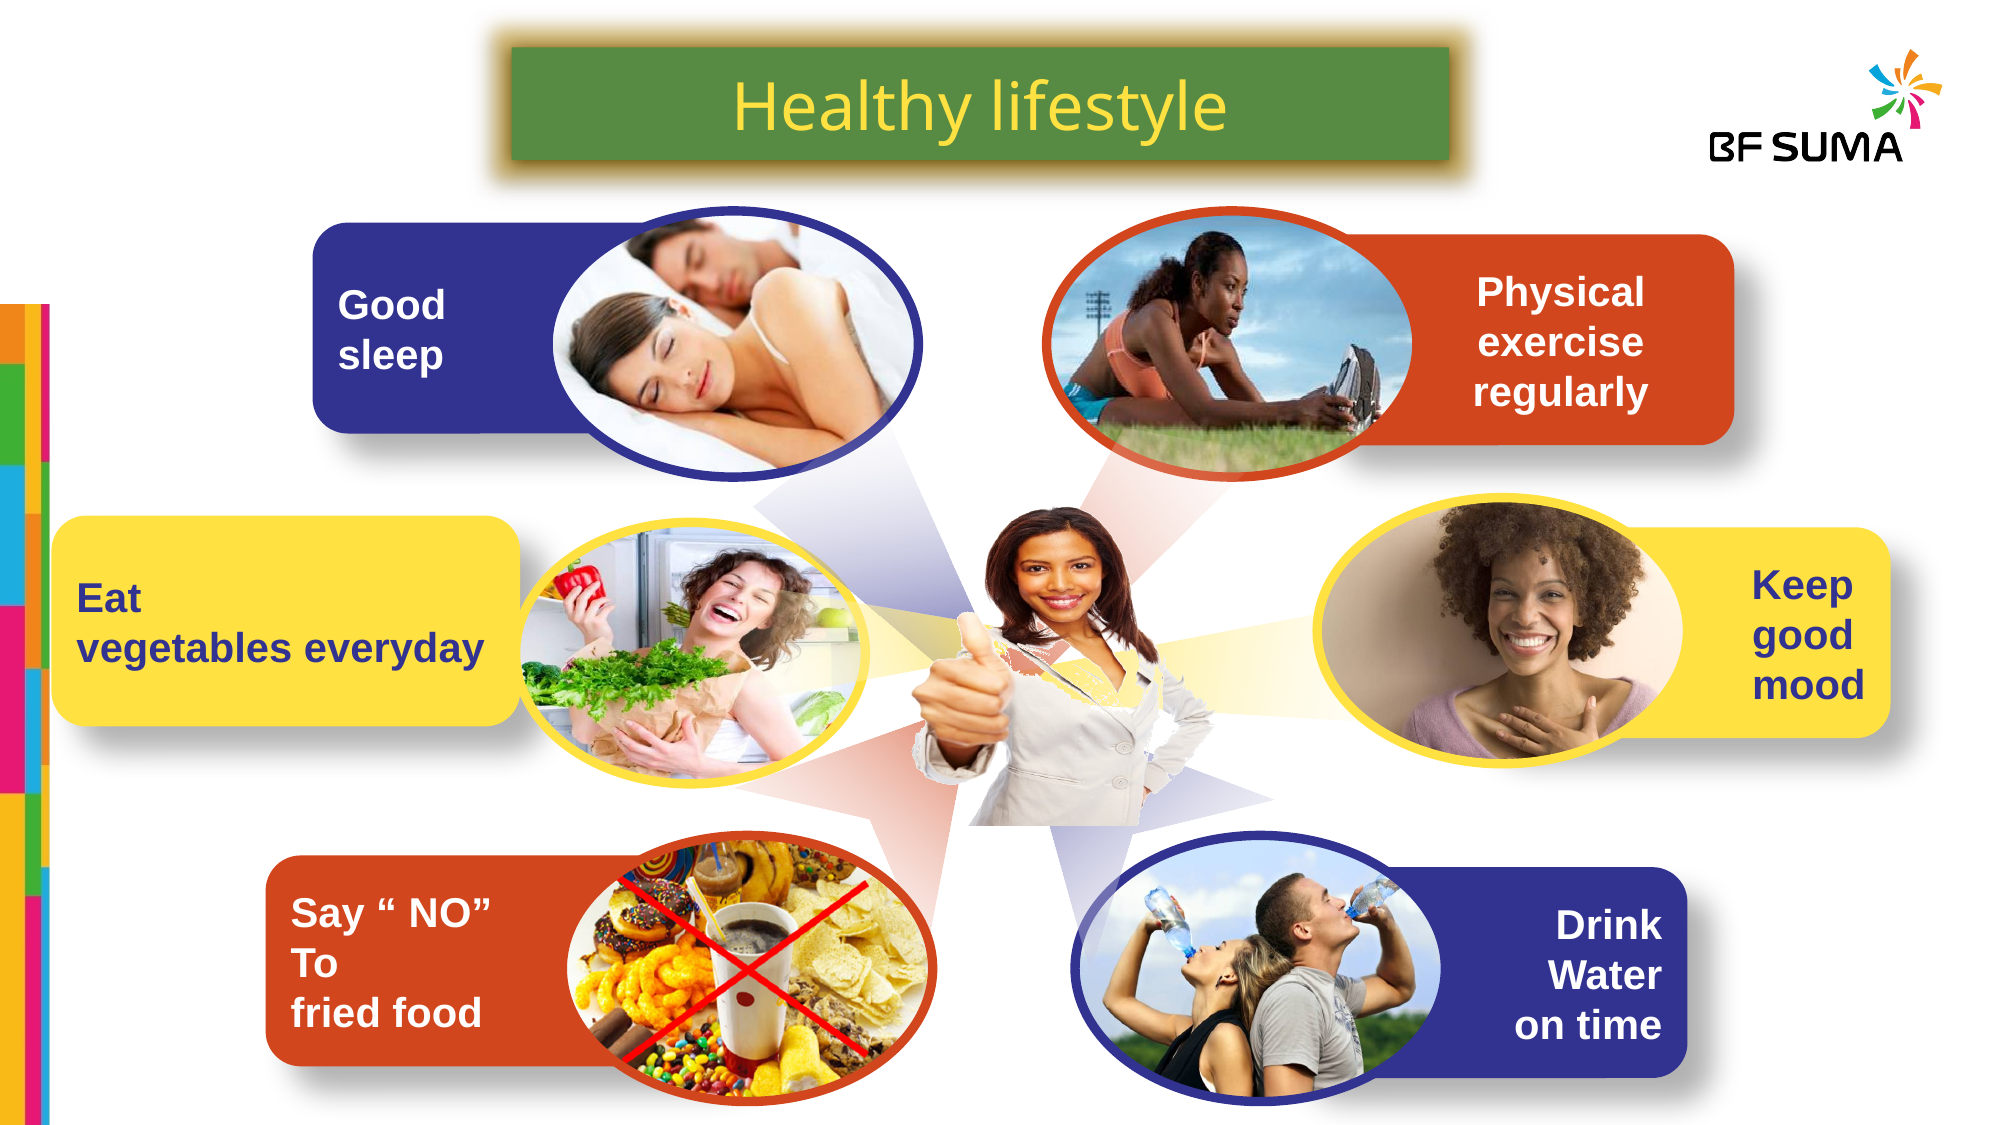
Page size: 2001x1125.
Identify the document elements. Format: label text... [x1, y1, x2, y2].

text_box [547, 209, 920, 479]
text_box [1045, 209, 1418, 479]
picture [874, 497, 1257, 826]
text_box [1257, 613, 1364, 722]
text_box [1074, 834, 1447, 1103]
text_box [839, 581, 864, 603]
text_box [1222, 460, 1766, 624]
text_box Eat vegetables everyday [50, 514, 522, 728]
text_box [1257, 792, 1275, 804]
text_box [708, 583, 874, 709]
text_box [76, 171, 1766, 563]
text_box [752, 408, 923, 605]
text_box [733, 737, 950, 937]
text_box [1049, 826, 1164, 972]
text_box Drink Water on time [1366, 866, 1689, 1080]
picture [0, 304, 50, 1125]
text_box [514, 521, 863, 785]
text_box Say “ NO” To fried food [264, 854, 648, 1068]
text_box Good sleep [311, 221, 655, 435]
text_box Keep good mood [1613, 526, 1892, 740]
text_box [1316, 496, 1689, 765]
text_box [1085, 427, 1266, 497]
picture [1654, 37, 1977, 196]
text_box Physical exercise regularly [1340, 233, 1736, 447]
text_box Healthy lifestyle [511, 46, 1450, 161]
text_box [76, 678, 1766, 1125]
text_box [561, 834, 934, 1103]
